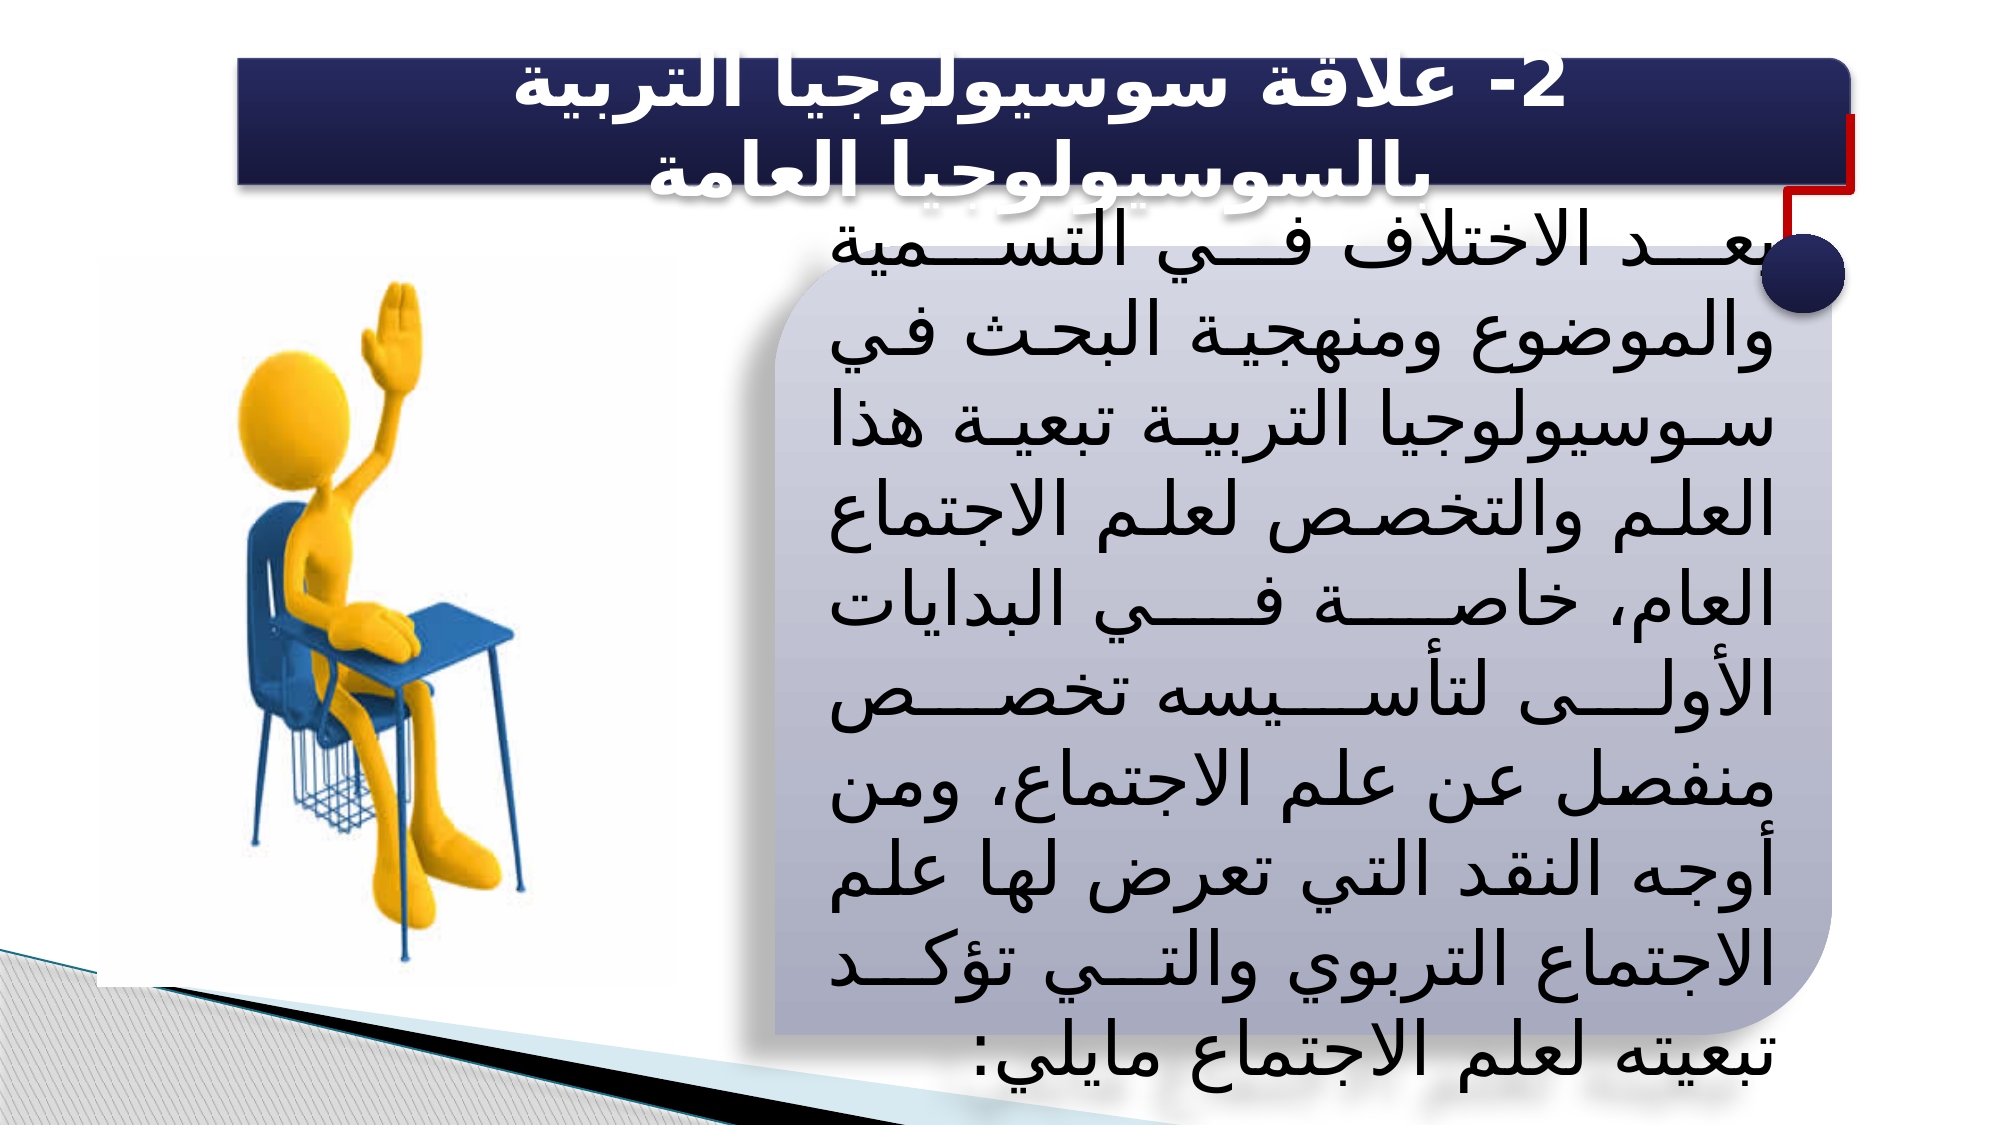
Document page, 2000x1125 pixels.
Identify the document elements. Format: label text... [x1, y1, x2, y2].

picture [97, 257, 676, 988]
text_box يعد الاختلاف في التسمية والموضوع ومنهجية البحث في سوسيولوجيا التربية تبعية هذا العلم والتخصص لعلم الاجتماع العام، خاصة في البدايات الأولى لتأسيسه تخصص منفصل عن علم الاجتماع، ومن أوجه النقد التي تعرض لها علم الاجتماع التربوي والتي تؤكد تبعيته لعلم الاجتماع مايلي: [773, 245, 1833, 1036]
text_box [1786, 113, 1851, 268]
text_box [1761, 240, 1845, 314]
text_box 2- علاقة سوسيولوجيا التربية بالسوسيولوجيا العامة [237, 57, 1851, 186]
